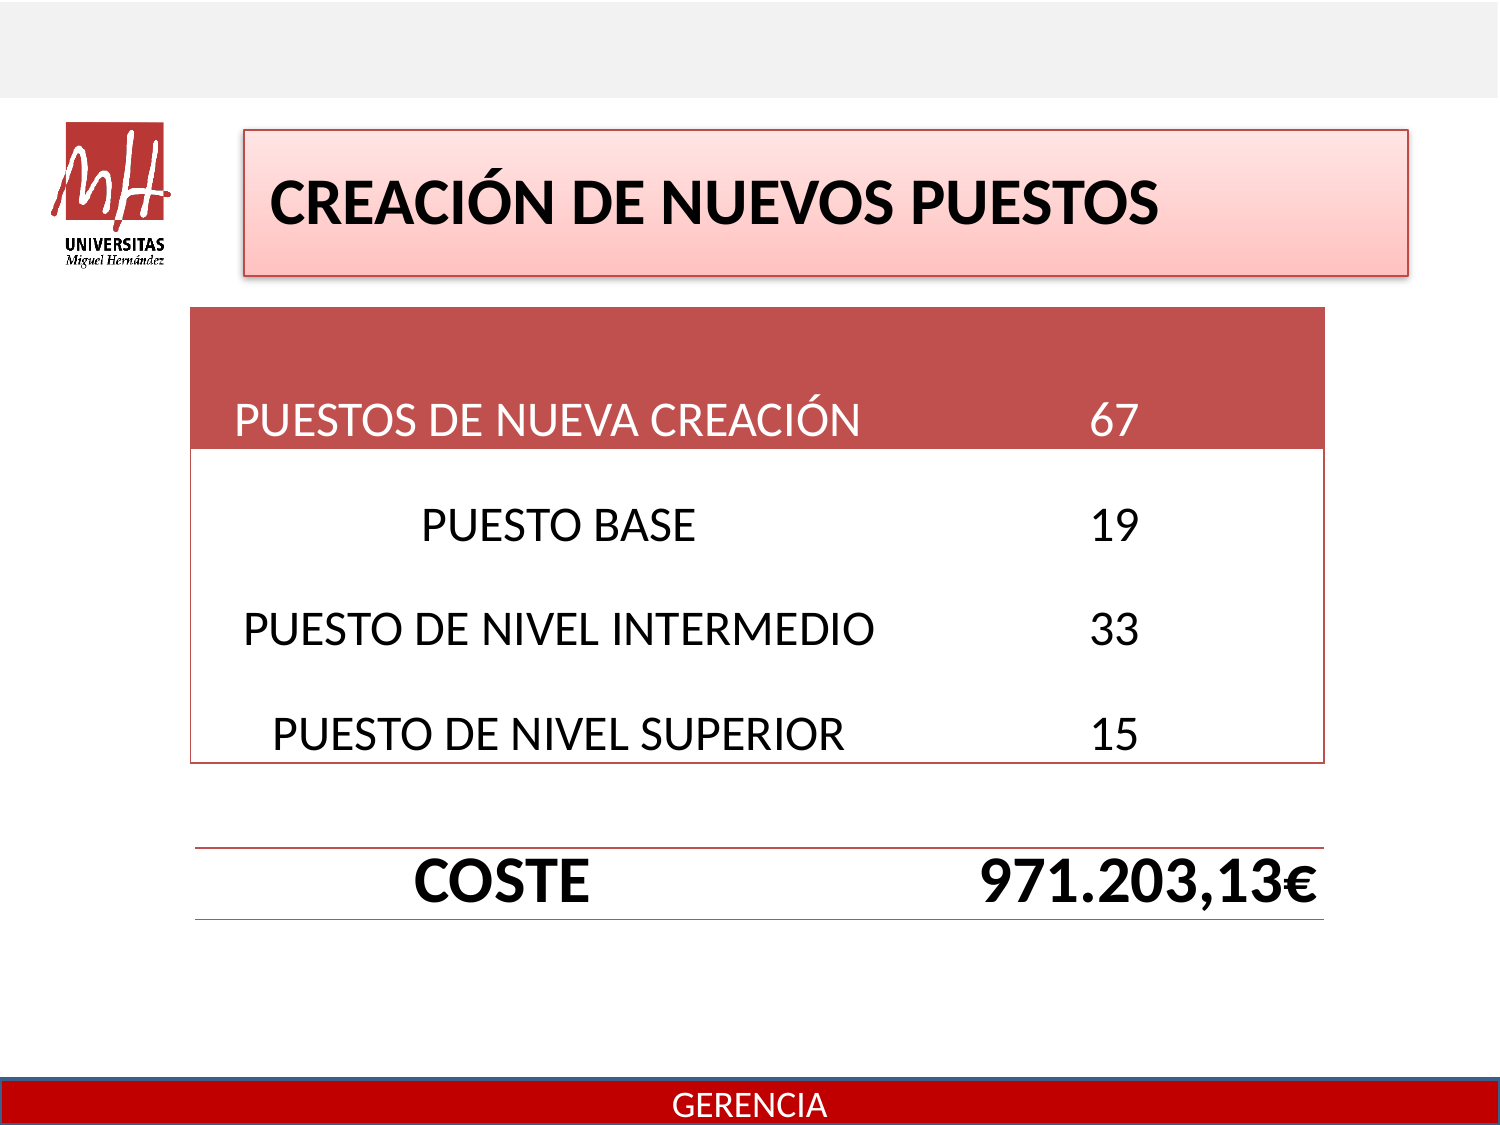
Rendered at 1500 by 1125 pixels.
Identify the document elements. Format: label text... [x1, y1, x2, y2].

table_header 971.203,13€ [810, 849, 1324, 919]
text_box CREACIÓN DE NUEVOS PUESTOS [243, 129, 1409, 277]
text_box [0, 2, 1498, 98]
table_header 67 [905, 309, 1323, 449]
picture [41, 113, 180, 277]
table_cell PUESTO DE NIVEL SUPERIOR [191, 658, 905, 762]
table_cell PUESTO DE NIVEL INTERMEDIO [191, 554, 905, 658]
table_cell 33 [905, 554, 1323, 658]
table_cell 15 [905, 658, 1323, 762]
table_cell 19 [905, 449, 1323, 554]
table_header COSTE [195, 849, 810, 919]
text_box GERENCIA [0, 1077, 1500, 1125]
table_header PUESTOS DE NUEVA CREACIÓN [191, 309, 905, 449]
table_cell PUESTO BASE [191, 449, 905, 554]
